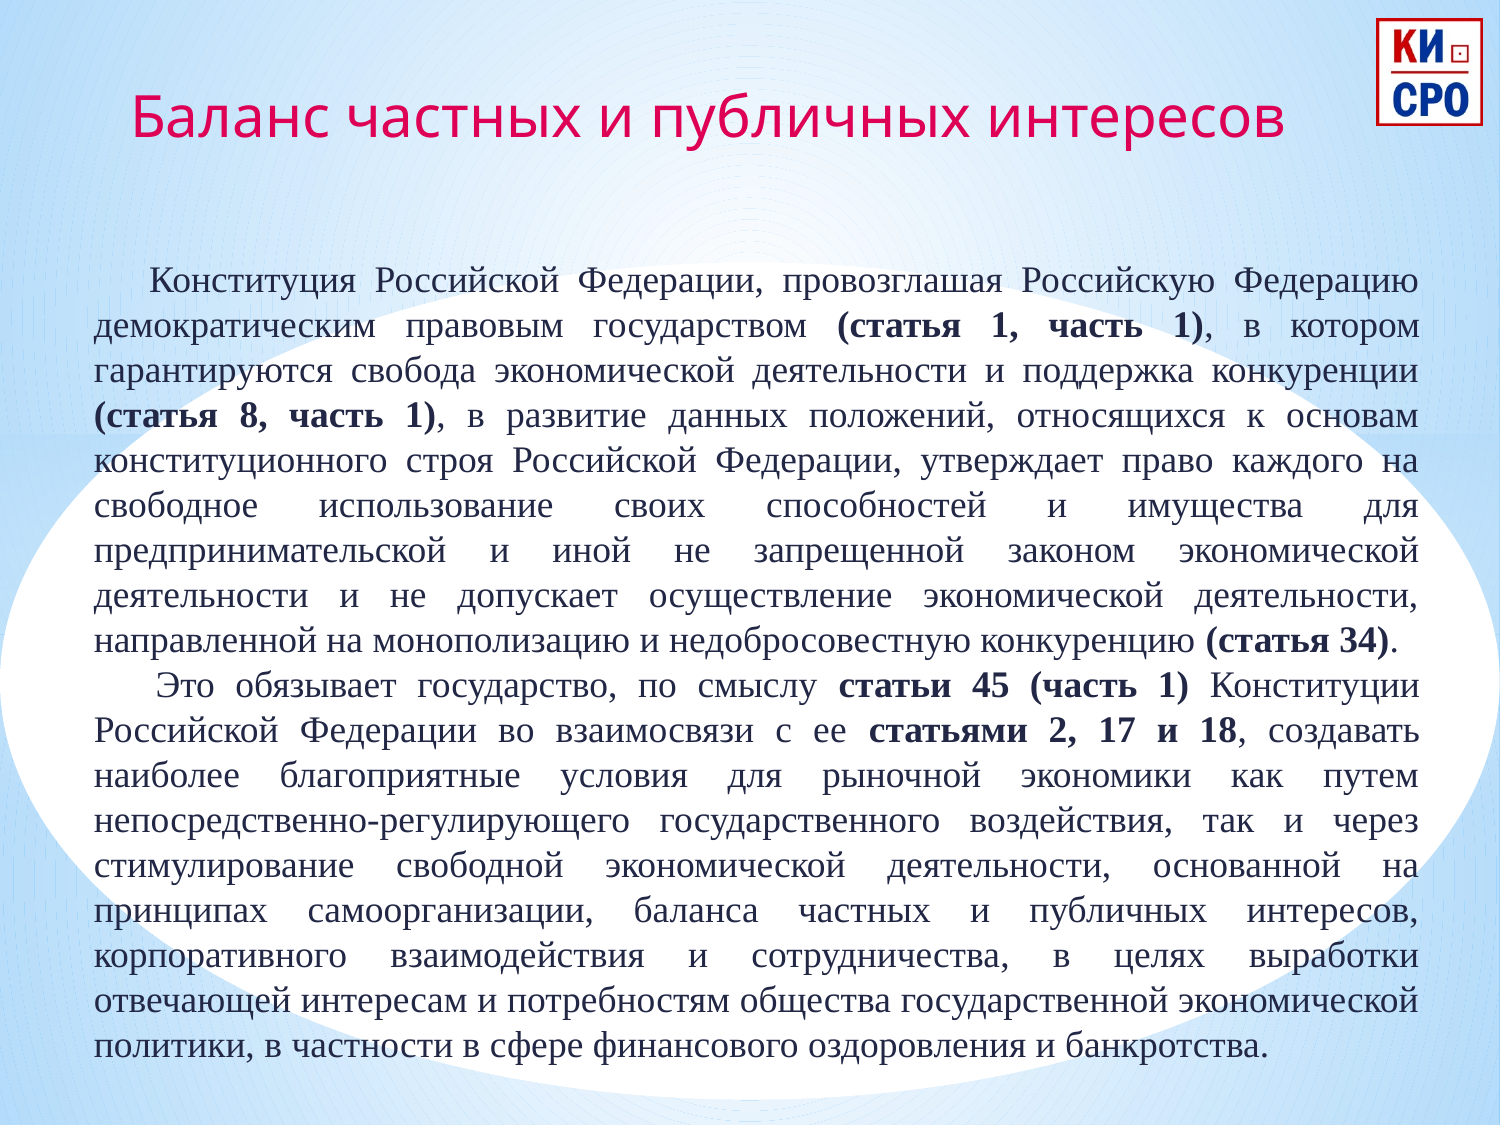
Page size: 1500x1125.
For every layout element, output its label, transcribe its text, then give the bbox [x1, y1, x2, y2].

picture [1375, 18, 1483, 126]
text_box Конституция Российской Федерации, провозглашая Российскую Федерацию демократическим правовым государством (статья 1, часть 1), в котором гарантируются свобода экономической деятельности и поддержка конкуренции (статья 8, часть 1), в развитие данных положений, относящихся к основам конституционного строя Российской Федерации, утверждает право каждого на свободное использование своих способностей и имущества для предпринимательской и иной не запрещенной законом экономической деятельности и не допускает осуществление экономической деятельности, направленной на монополизацию и недобросовестную конкуренцию (статья 34). Это обязывает государство, по смыслу статьи 45 (часть 1) Конституции Российской Федерации во взаимосвязи с ее статьями 2, 17 и 18, создавать наиболее благоприятные условия для рыночной экономики как путем непосредственно-регулирующего государственного воздействия, так и через стимулирование свободной экономической деятельности, основанной на принципах самоорганизации, баланса частных и публичных интересов, корпоративного взаимодействия и сотрудничества, в целях выработки отвечающей интересам и потребностям общества государственной экономической политики, в частности в сфере финансового оздоровления и банкротства. [79, 247, 1435, 1071]
text_box Баланс частных и публичных интересов [88, 71, 1329, 157]
